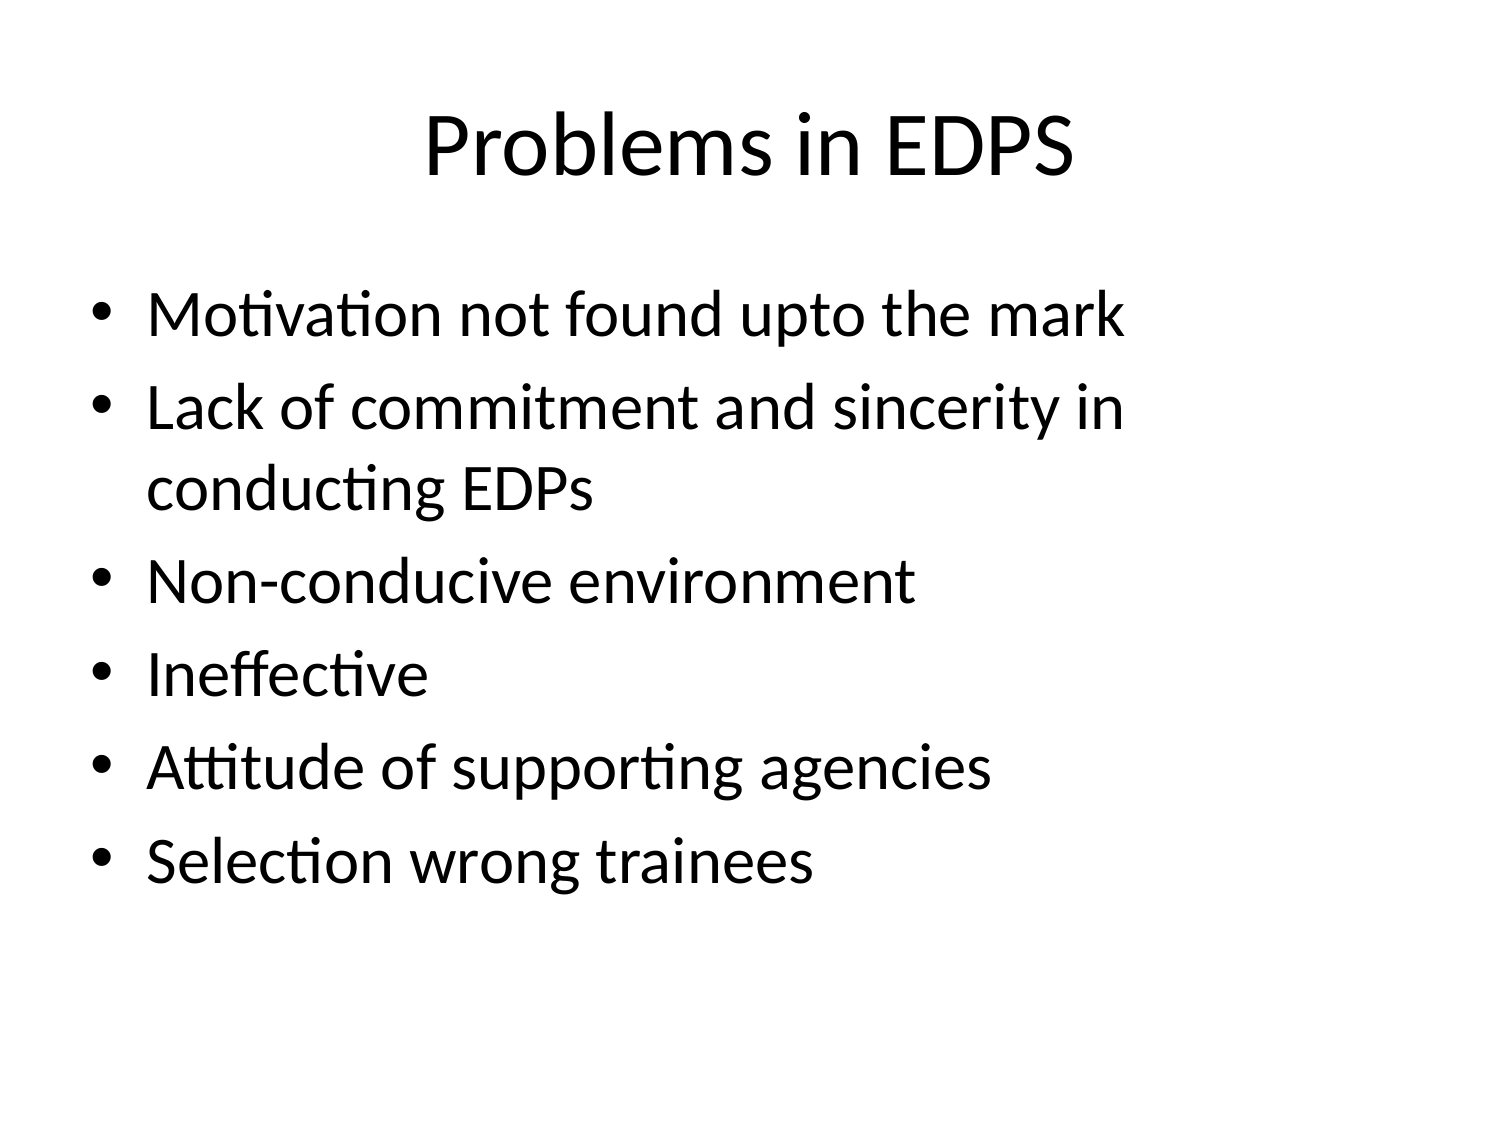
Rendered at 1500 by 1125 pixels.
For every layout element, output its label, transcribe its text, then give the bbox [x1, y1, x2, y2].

title Problems in EDPS [75, 45, 1425, 233]
list Motivation not found upto the mark Lack of commitment and sincerity in conducting EDPs Non-conducive environment Ineffective Attitude of supporting agencies Selection wrong trainees [75, 262, 1425, 1005]
